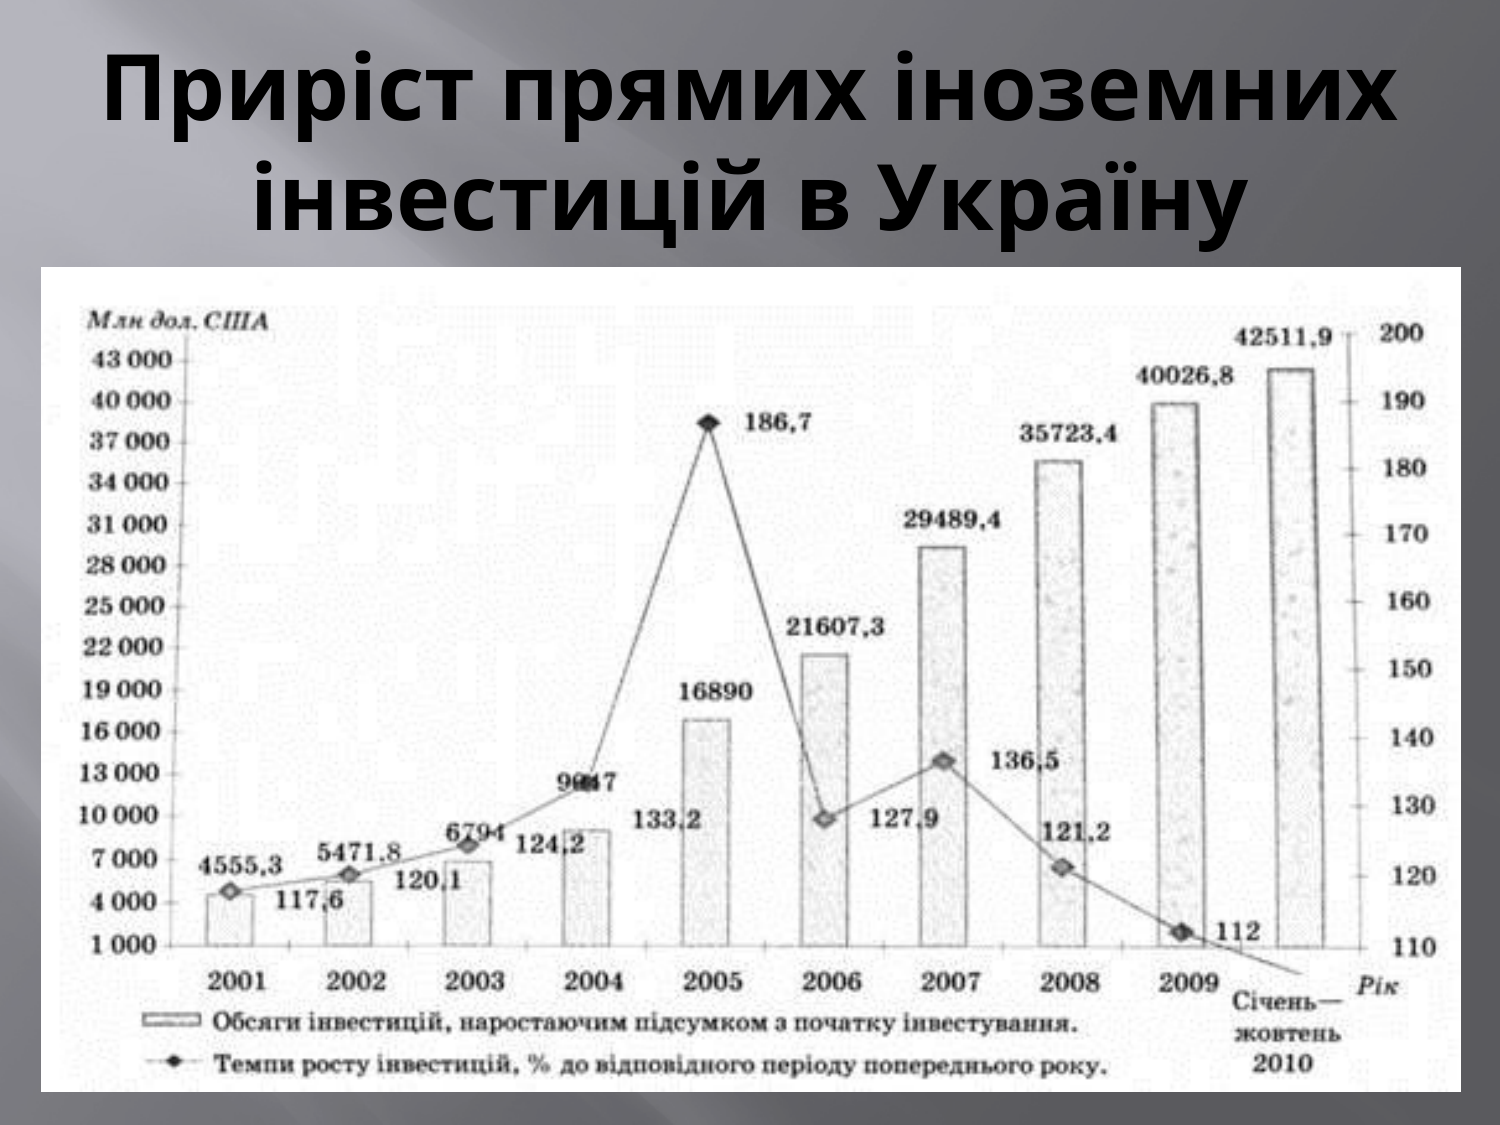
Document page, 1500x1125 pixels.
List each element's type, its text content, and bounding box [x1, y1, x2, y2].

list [40, 266, 1461, 1093]
title Приріст прямих іноземних інвестицій в Україну [75, 45, 1425, 233]
